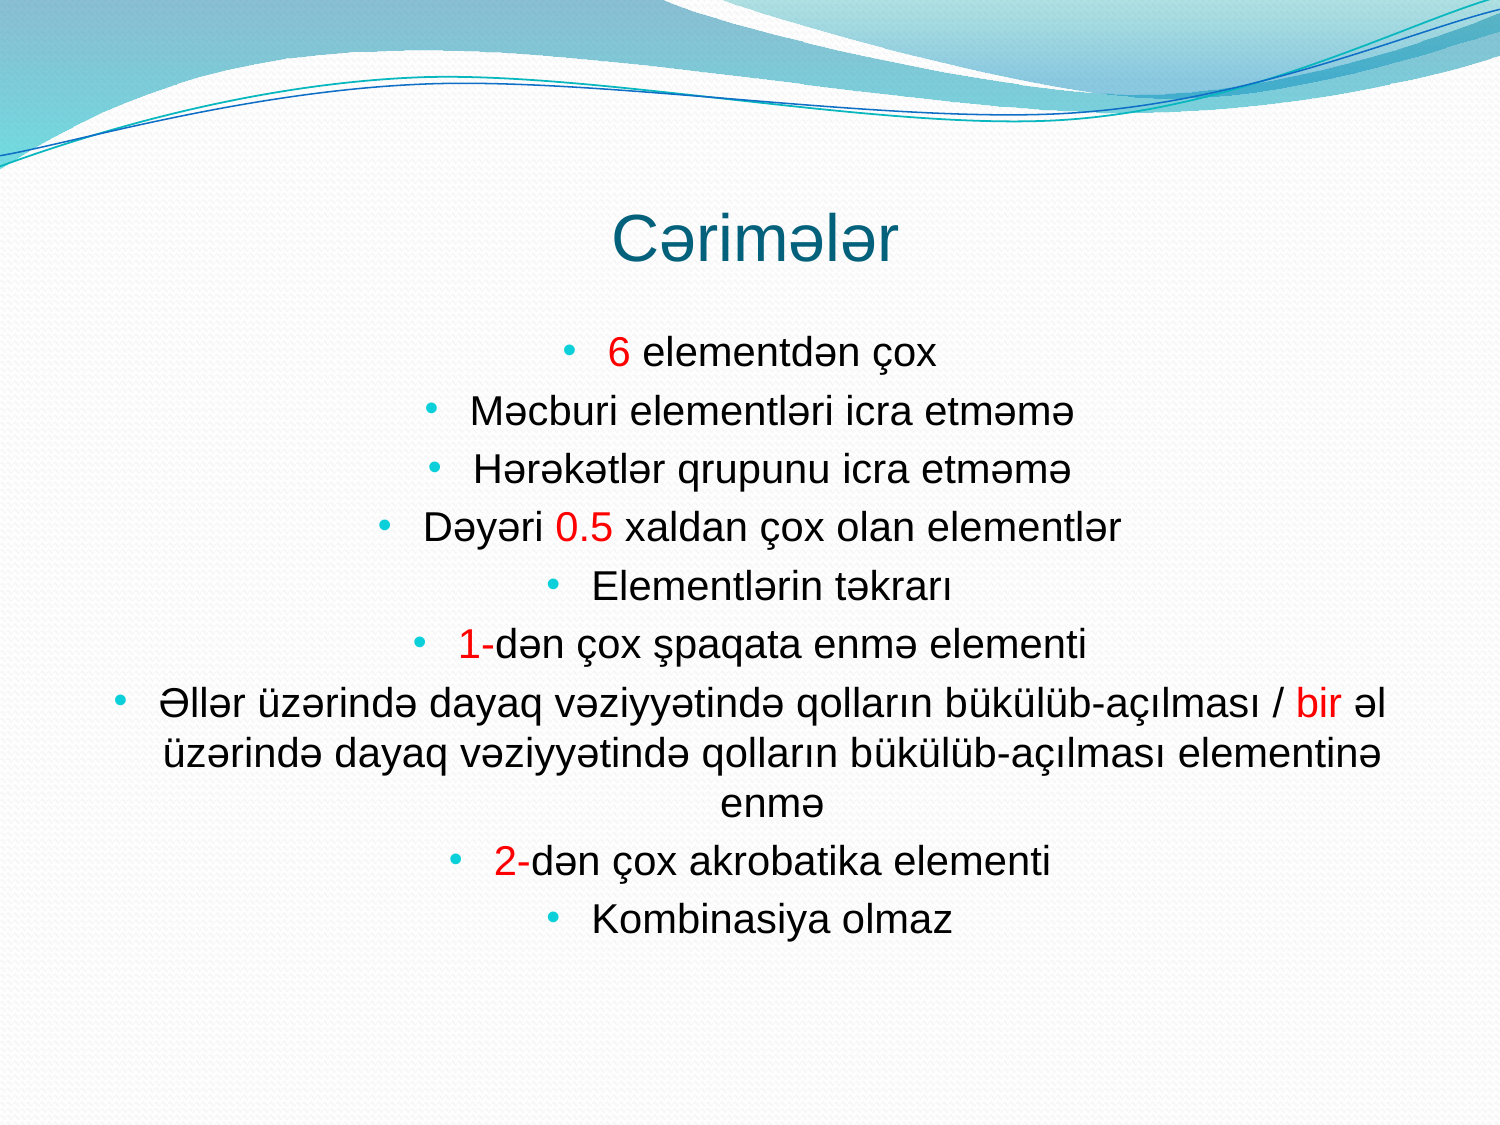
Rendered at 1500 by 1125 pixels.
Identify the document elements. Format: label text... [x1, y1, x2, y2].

list 6 elementdən çox Məcburi elementləri icra etməmə Hərəkətlər qrupunu icra etməmə Dəyəri 0.5 xaldan çox olan elementlər Elementlərin təkrarı 1-dən çox şpaqata enmə elementi Əllər üzərində dayaq vəziyyətində qolların bükülüb-açılması / bir əl üzərində dayaq vəziyyətində qolların bükülüb-açılması elementinə enmə 2-dən çox akrobatika elementi Kombinasiya olmaz [75, 317, 1425, 1038]
title Cərimələr [80, 87, 1431, 275]
